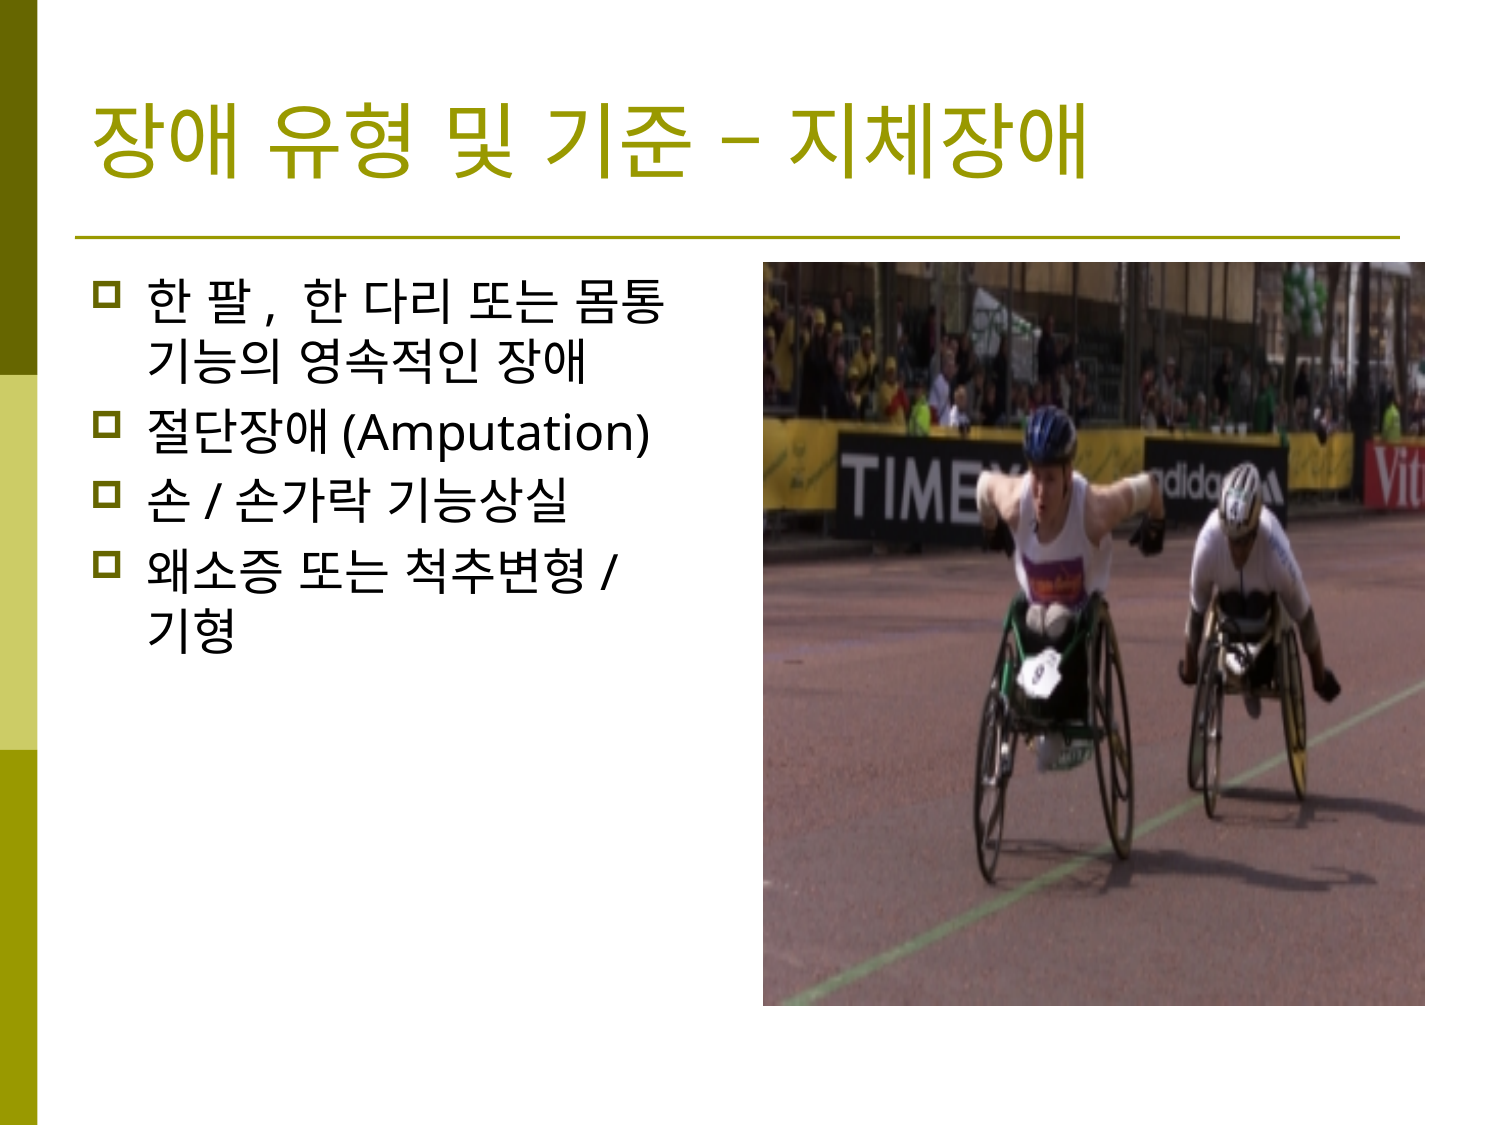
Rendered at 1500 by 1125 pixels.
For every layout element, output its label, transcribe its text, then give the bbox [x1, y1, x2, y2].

list 한 팔, 한 다리 또는 몸통 기능의 영속적인 장애 절단장애(Amputation) 손/손가락 기능상실 왜소증 또는 척추변형/기형 [75, 262, 737, 1006]
picture [763, 262, 1426, 1006]
title 장애 유형 및 기준 – 지체장애 [75, 45, 1425, 233]
